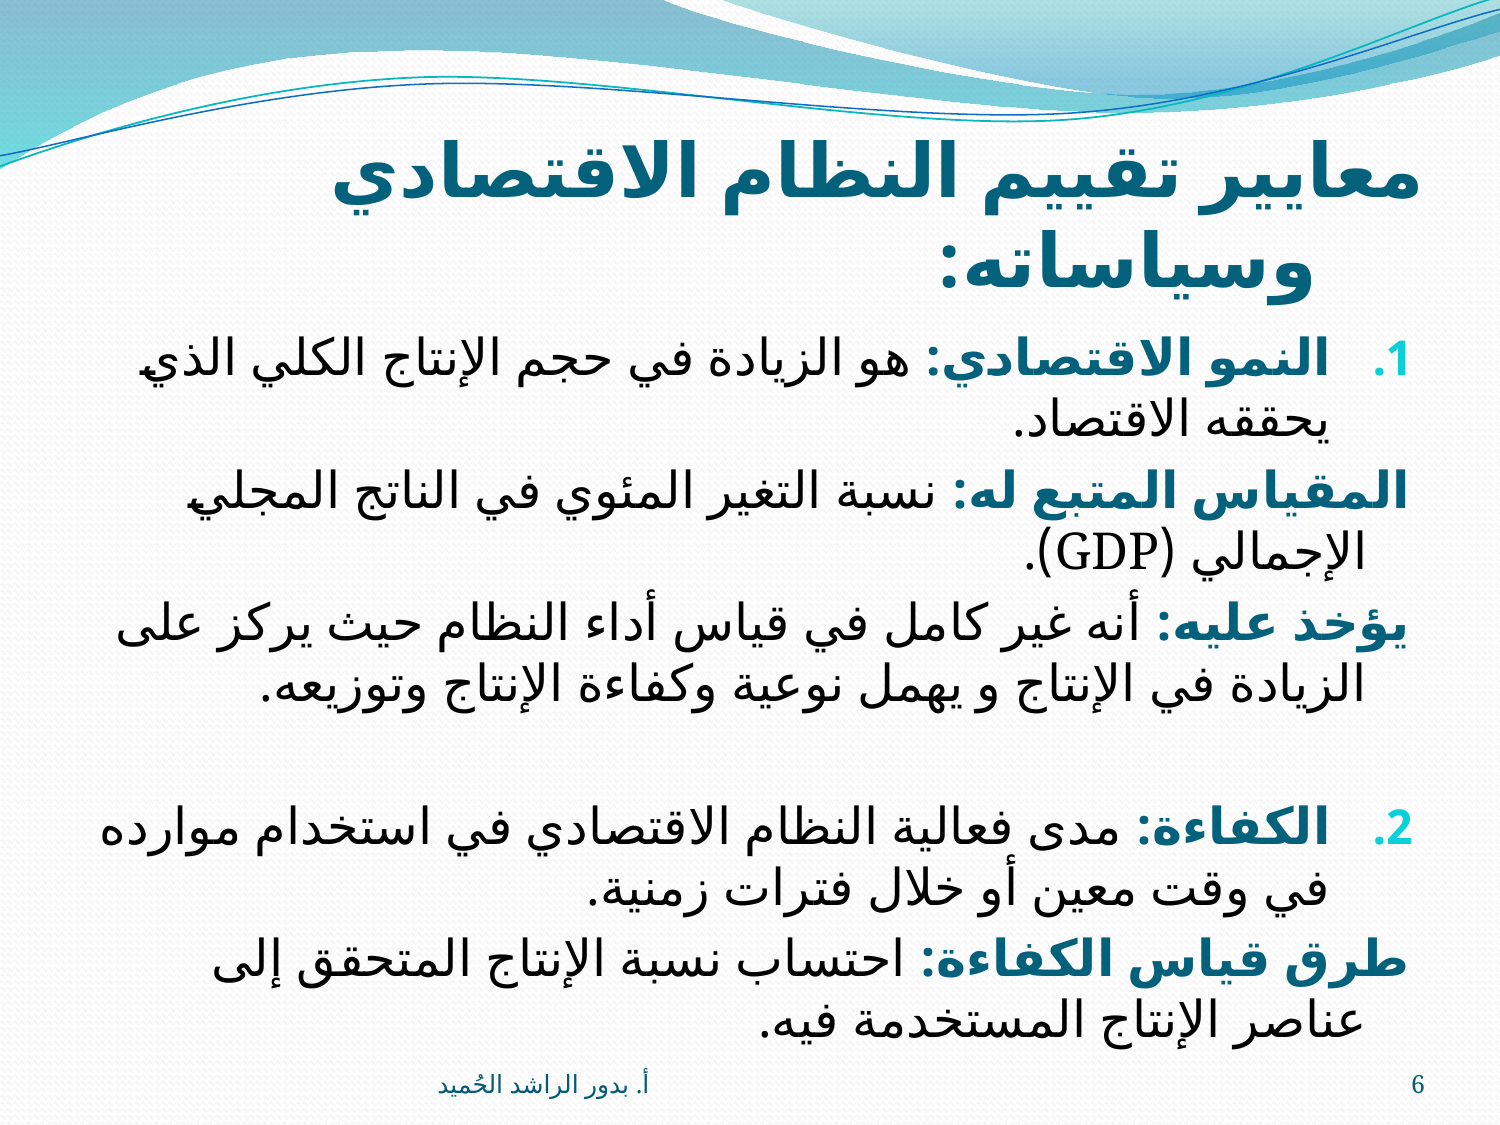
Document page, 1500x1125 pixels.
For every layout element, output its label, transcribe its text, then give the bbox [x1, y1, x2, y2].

footer أ. بدور الراشد الحُميد [437, 1042, 988, 1103]
list النمو الاقتصادي: هو الزيادة في حجم الإنتاج الكلي الذي يحققه الاقتصاد. المقياس المتبع له: نسبة التغير المئوي في الناتج المجلي الإجمالي (GDP). يؤخذ عليه: أنه غير كامل في قياس أداء النظام حيث يركز على الزيادة في الإنتاج و يهمل نوعية وكفاءة الإنتاج وتوزيعه. الكفاءة: مدى فعالية النظام الاقتصادي في استخدام موارده في وقت معين أو خلال فترات زمنية. طرق قياس الكفاءة: احتساب نسبة الإنتاج المتحقق إلى عناصر الإنتاج المستخدمة فيه. [75, 317, 1425, 1071]
slide_number 6 [1299, 1042, 1425, 1103]
title معايير تقييم النظام الاقتصادي وسياساته: [75, 115, 1425, 303]
